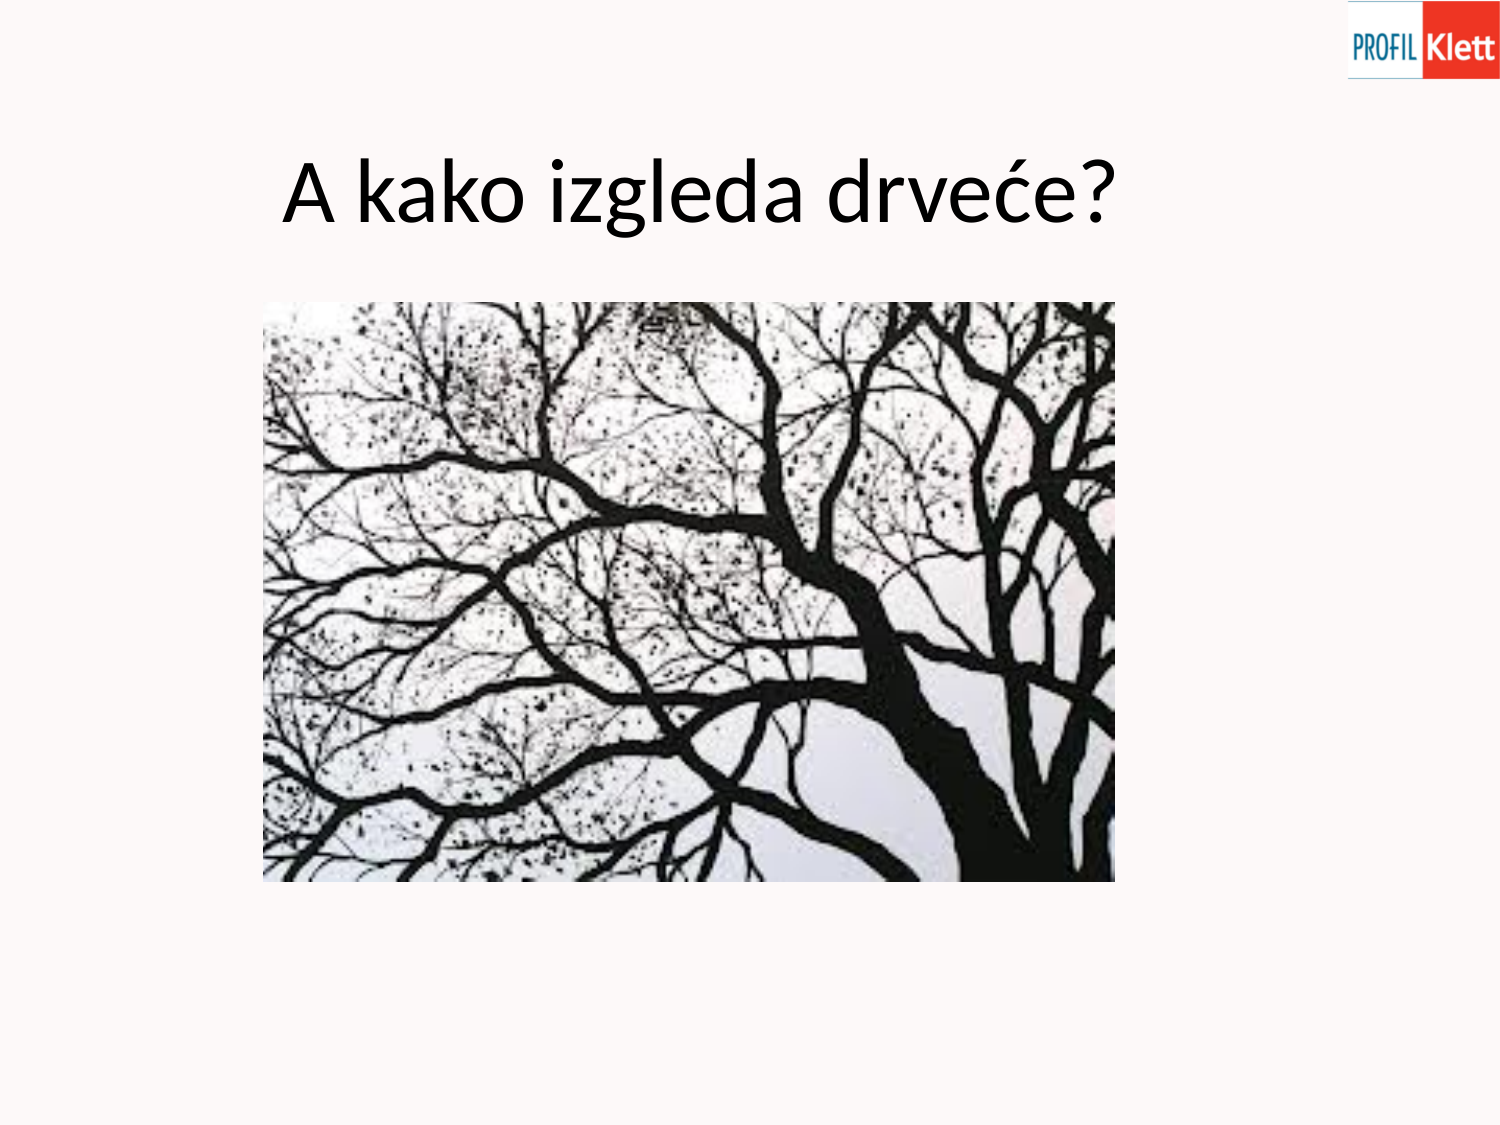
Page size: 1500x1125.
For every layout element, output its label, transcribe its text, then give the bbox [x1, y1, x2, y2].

picture [0, 0, 1500, 1125]
text_box A kako izgleda drveće? [267, 123, 1137, 248]
